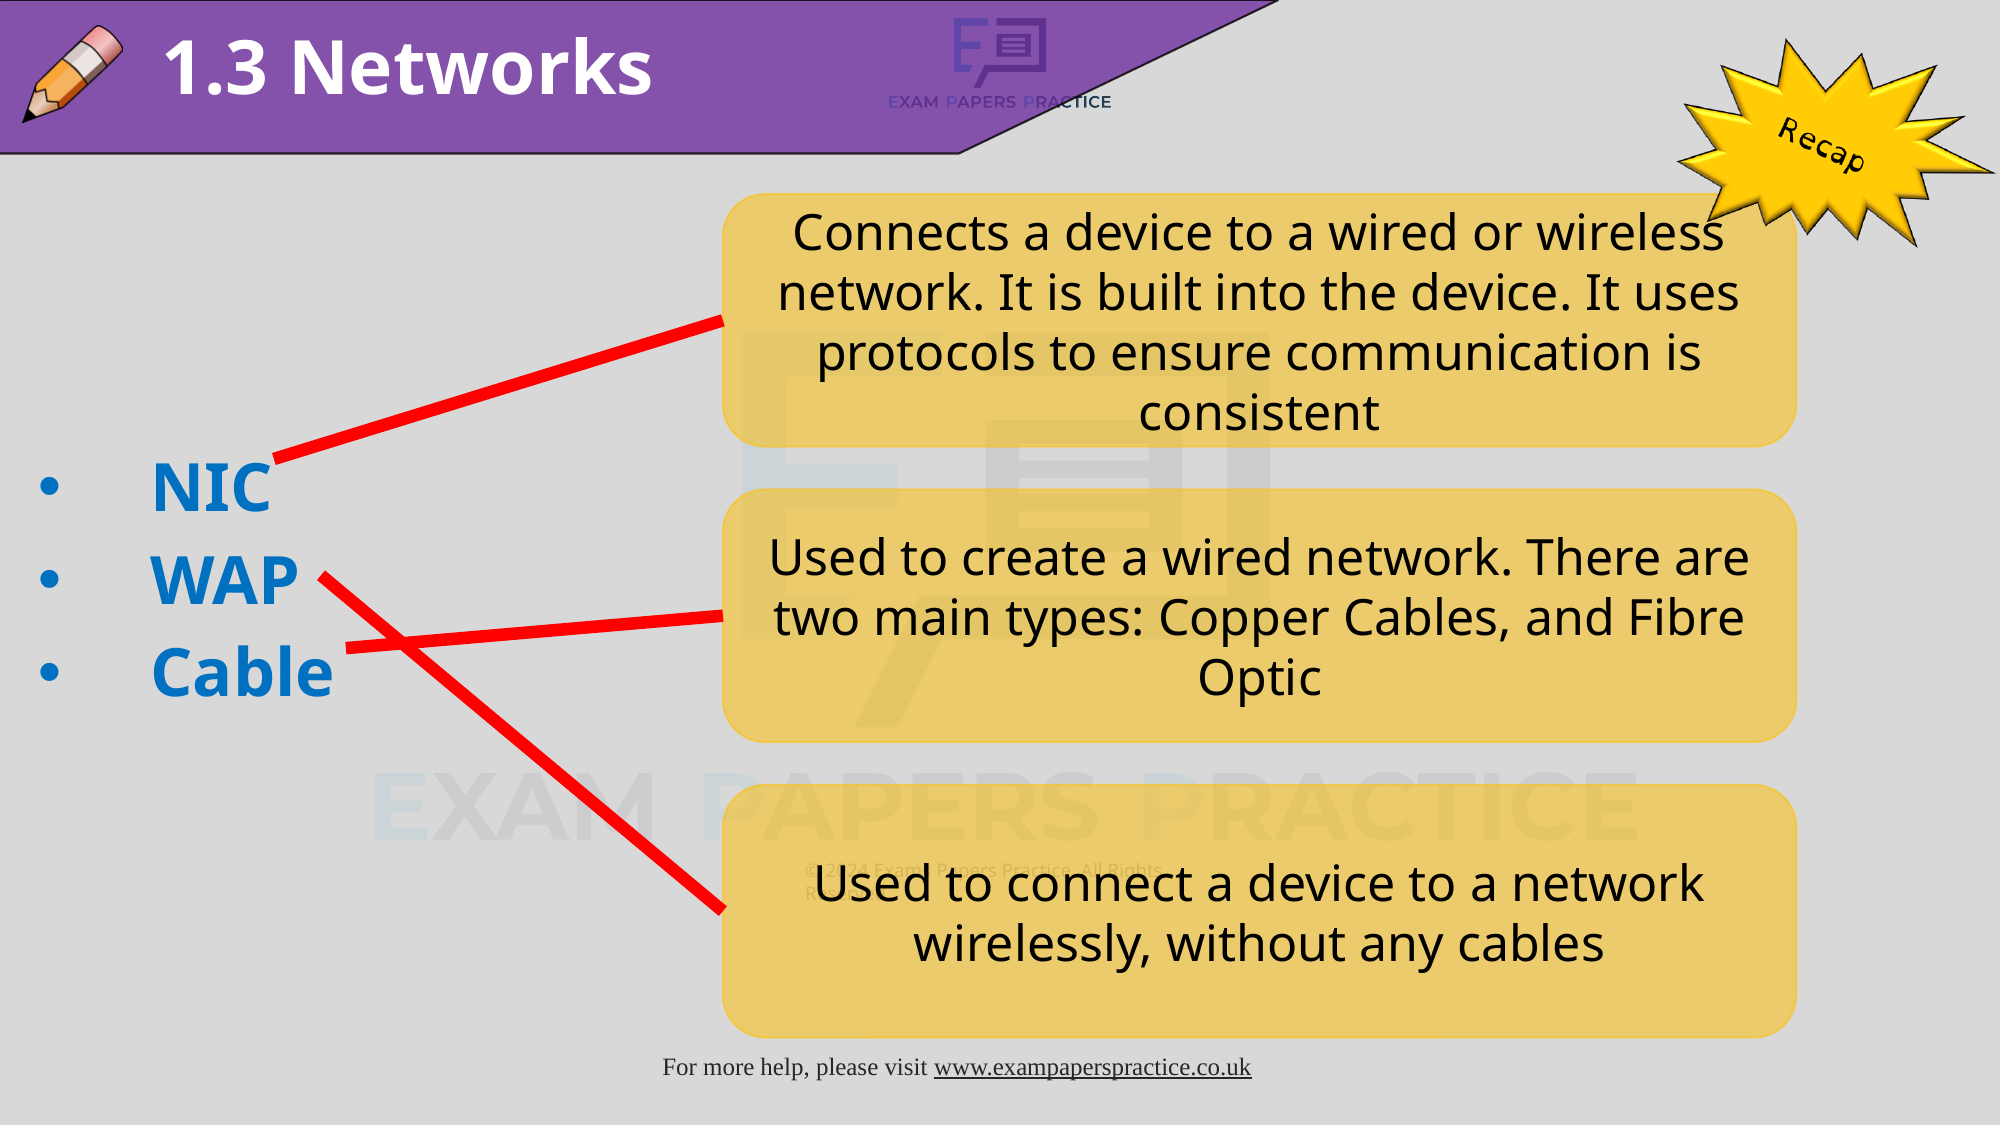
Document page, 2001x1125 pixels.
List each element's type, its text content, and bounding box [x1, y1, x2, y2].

text_box Used to connect a device to a network wirelessly, without any cables [722, 784, 1797, 1038]
list 1.3 Networks [146, 22, 960, 134]
text_box Connects a device to a wired or wireless network. It is built into the device. It uses protocols to ensure communication is consistent [722, 193, 1797, 447]
picture [1640, 0, 2000, 327]
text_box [320, 575, 723, 912]
picture [22, 25, 123, 123]
list NIC WAP Cable [22, 176, 1974, 1120]
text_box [273, 320, 723, 459]
text_box Used to create a wired network. There are two main types: Copper Cables, and Fibre Optic [722, 489, 1797, 743]
